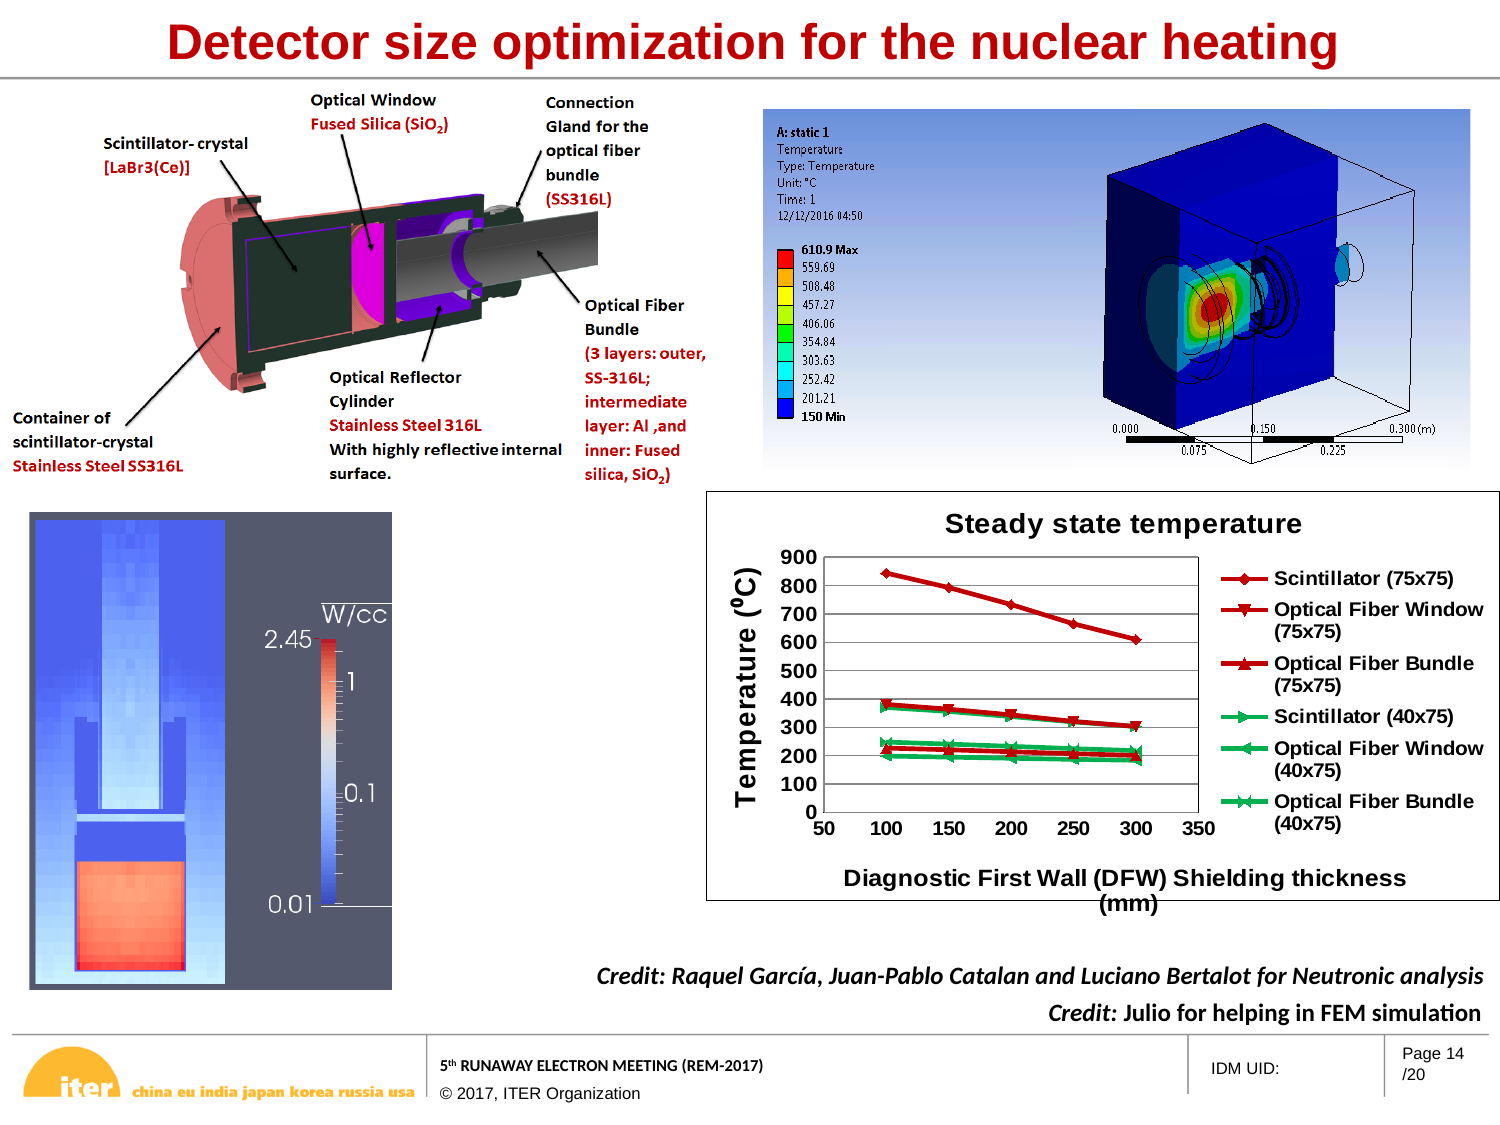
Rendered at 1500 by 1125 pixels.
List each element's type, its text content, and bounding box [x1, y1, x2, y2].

picture [29, 512, 393, 990]
text_box Credit: Julio for helping in FEM simulation [1033, 997, 1498, 1035]
picture [0, 1022, 1500, 1125]
picture [6, 89, 707, 489]
chart [706, 491, 1500, 924]
text_box Detector size optimization for the nuclear heating [7, 2, 1500, 78]
text_box Credit: Raquel García, Juan-Pablo Catalan and Luciano Bertalot for Neutronic analysis [582, 952, 1500, 997]
picture [762, 109, 1471, 469]
